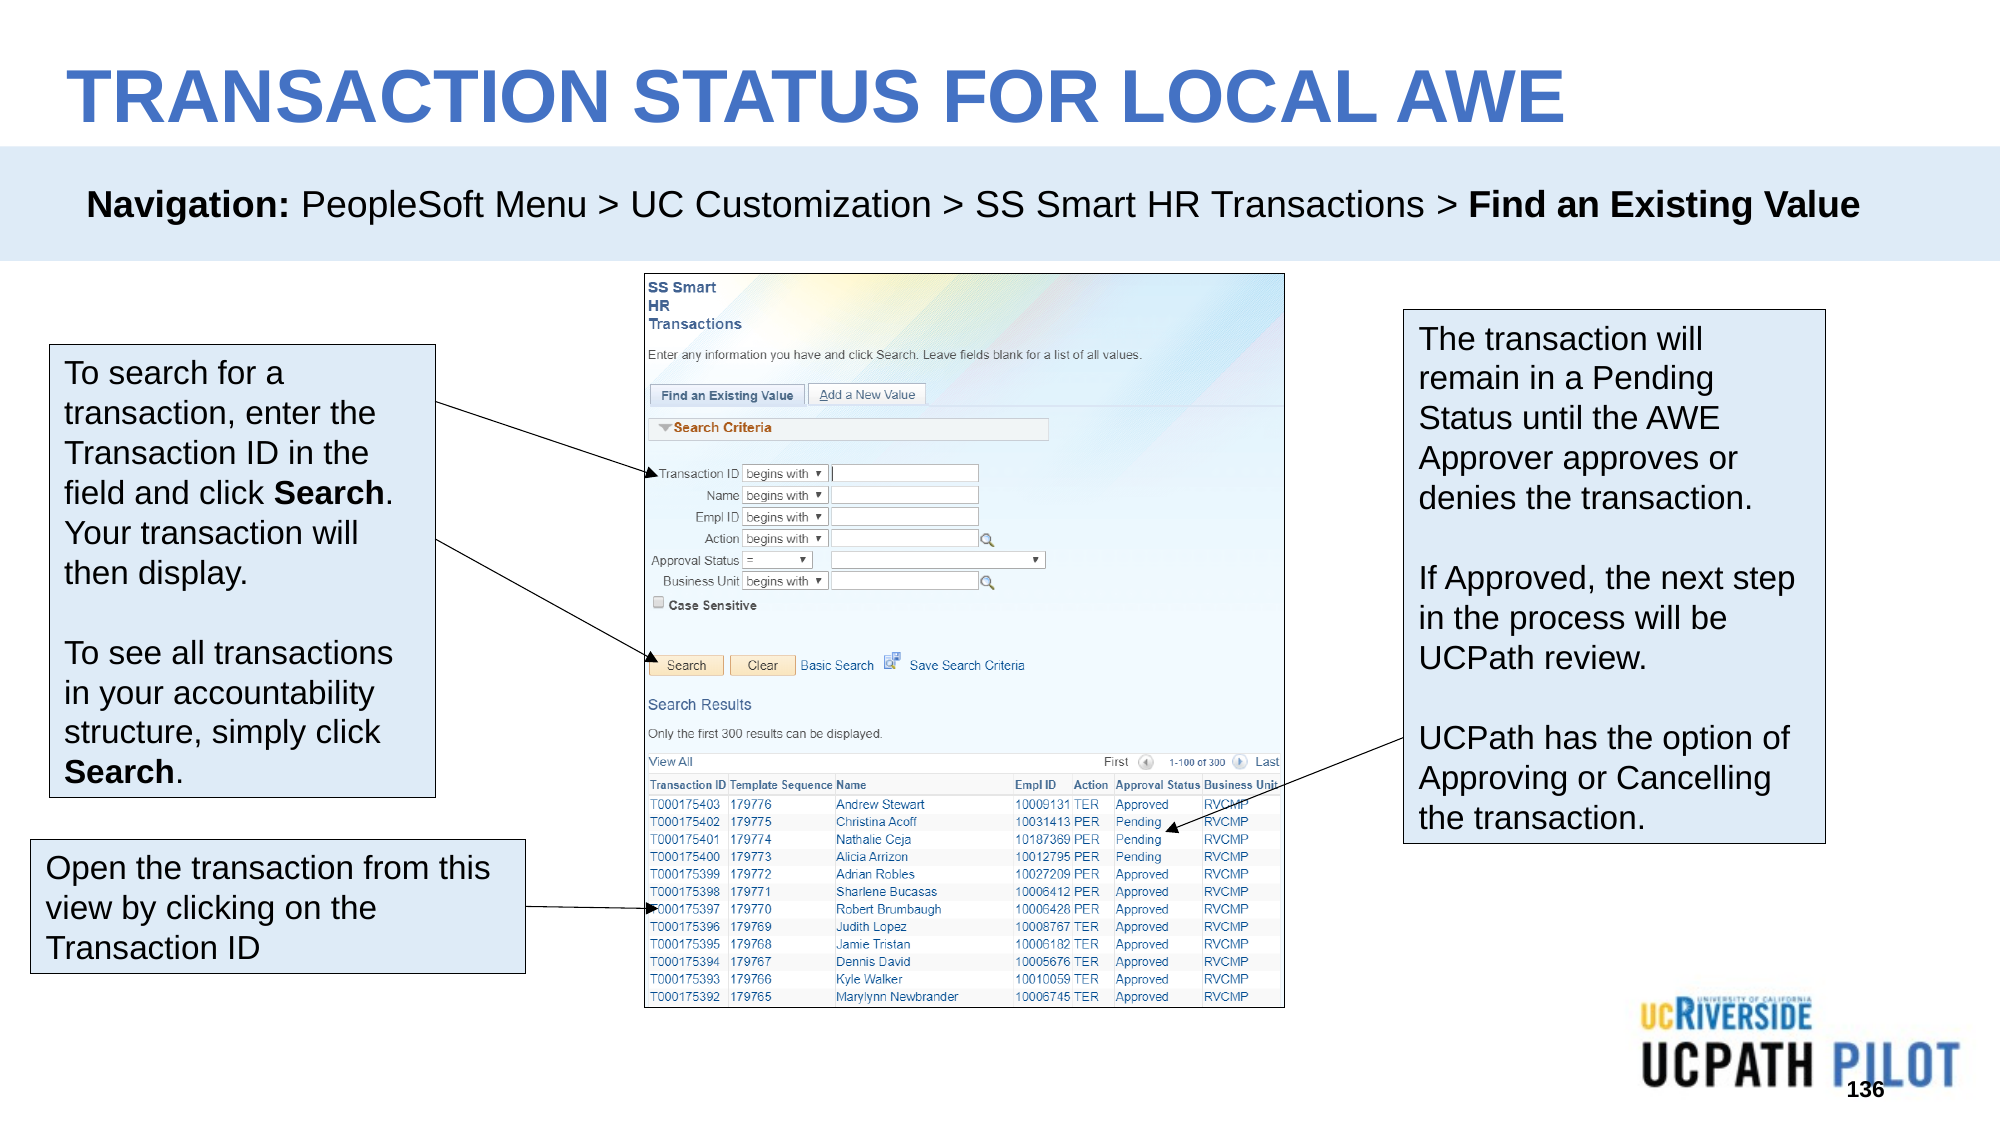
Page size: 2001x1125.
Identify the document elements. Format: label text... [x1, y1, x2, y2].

text_box The transaction will remain in a Pending Status until the AWE Approver approves or denies the transaction. If Approved, the next step in the process will be UCPath review. UCPath has the option of Approving or Cancelling the transaction. [1403, 309, 1826, 844]
slide_number 136 [1433, 1063, 1900, 1114]
picture [0, 0, 2001, 1125]
text_box Navigation: PeopleSoft Menu > UC Customization > SS Smart HR Transactions > Find an Existing Value [69, 172, 1944, 233]
title TRANSACTION STATUS FOR LOCAL AWE [51, 40, 1826, 153]
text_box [435, 538, 659, 663]
text_box To search for a transaction, enter the Transaction ID in the field and click Search. Your transaction will then display. To see all transactions in your accountability structure, simply click Search. [49, 344, 436, 798]
text_box Open the transaction from this view by clicking on the Transaction ID [30, 839, 526, 974]
text_box [0, 145, 2000, 262]
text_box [435, 401, 659, 477]
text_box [1165, 737, 1404, 832]
